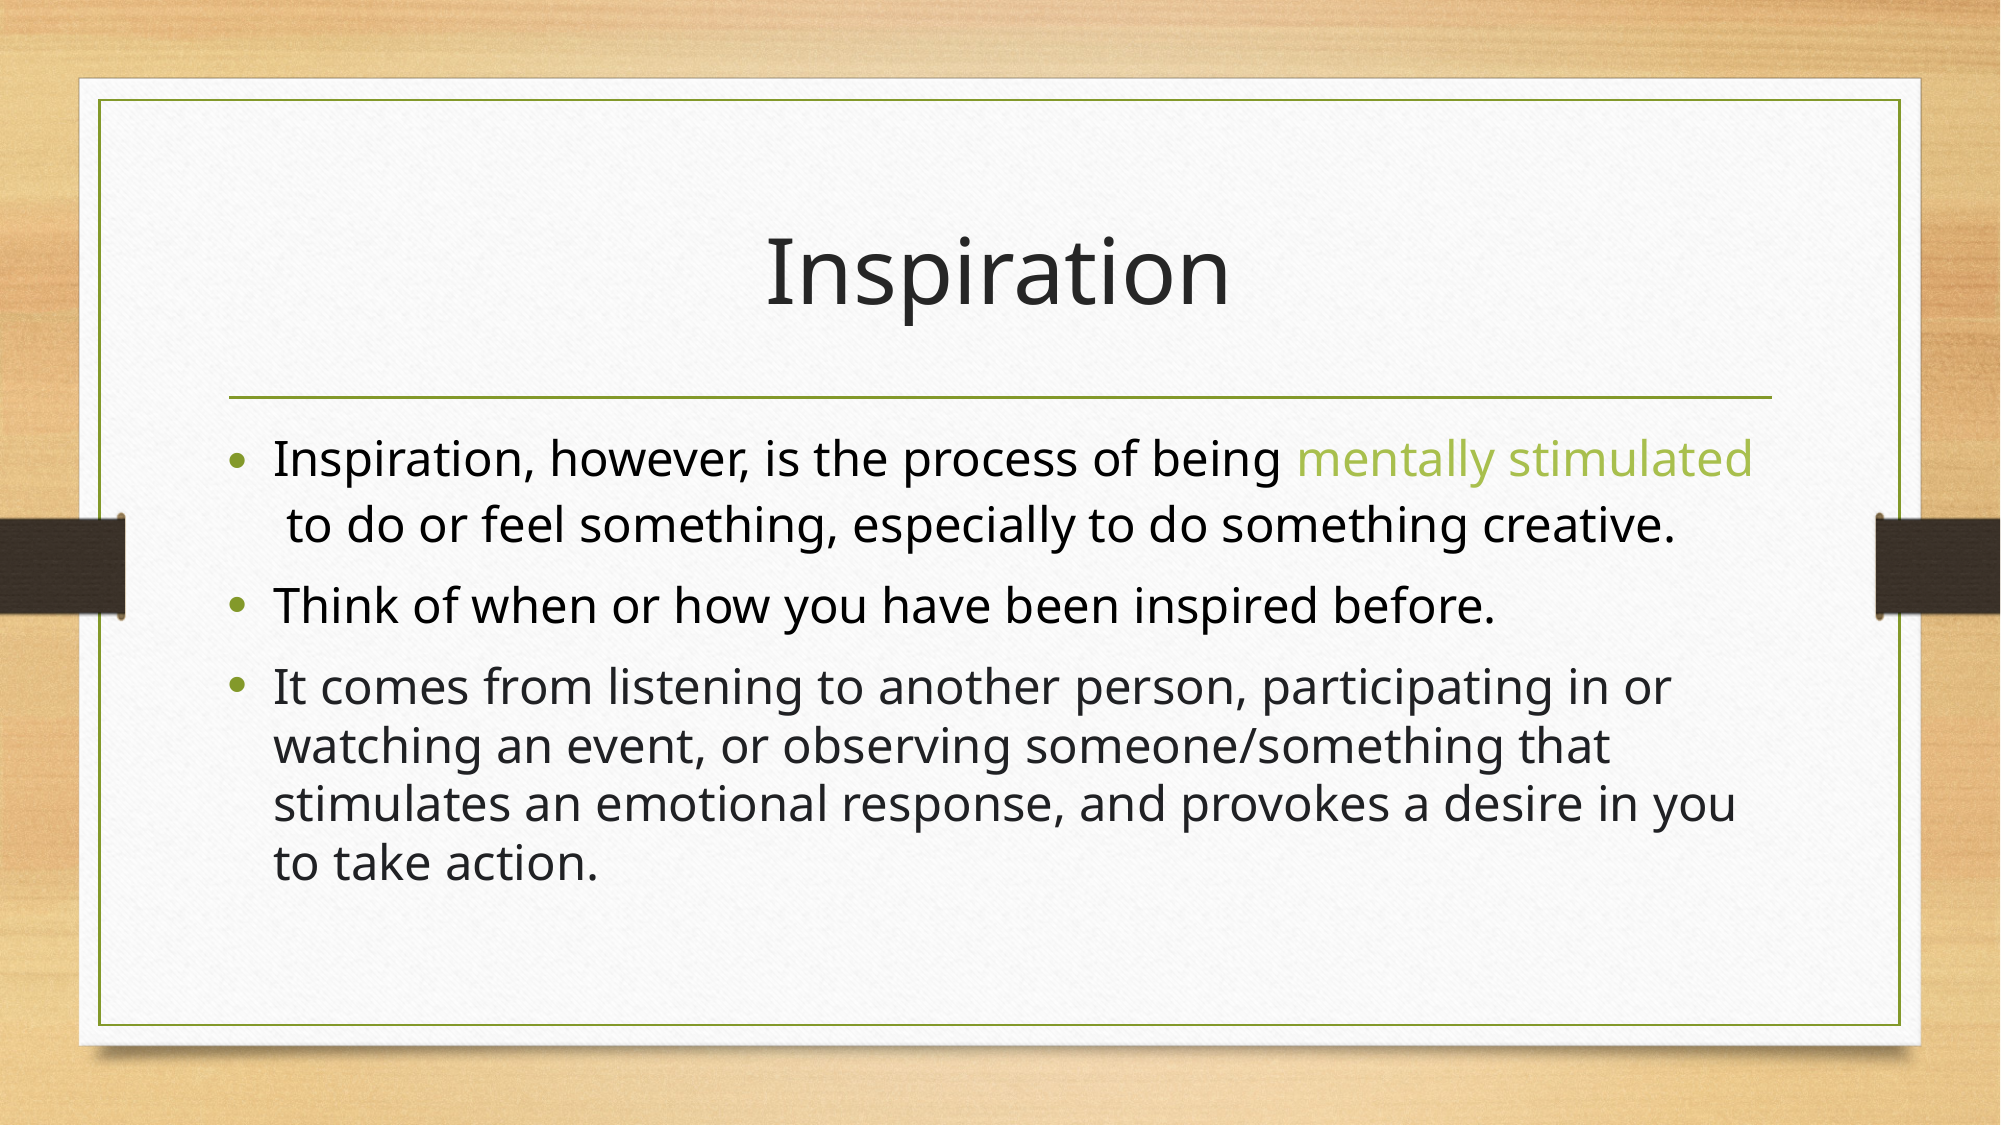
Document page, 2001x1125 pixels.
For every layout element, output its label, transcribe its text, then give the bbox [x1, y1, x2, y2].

list Inspiration, however, is the process of being mentally stimulated to do or feel something, especially to do something creative. Think of when or how you have been inspired before. It comes from listening to another person, participating in or watching an event, or observing someone/something that stimulates an emotional response, and provokes a desire in you to take action. [212, 419, 1788, 964]
title Inspiration [212, 161, 1788, 375]
picture [0, 0, 2001, 1125]
